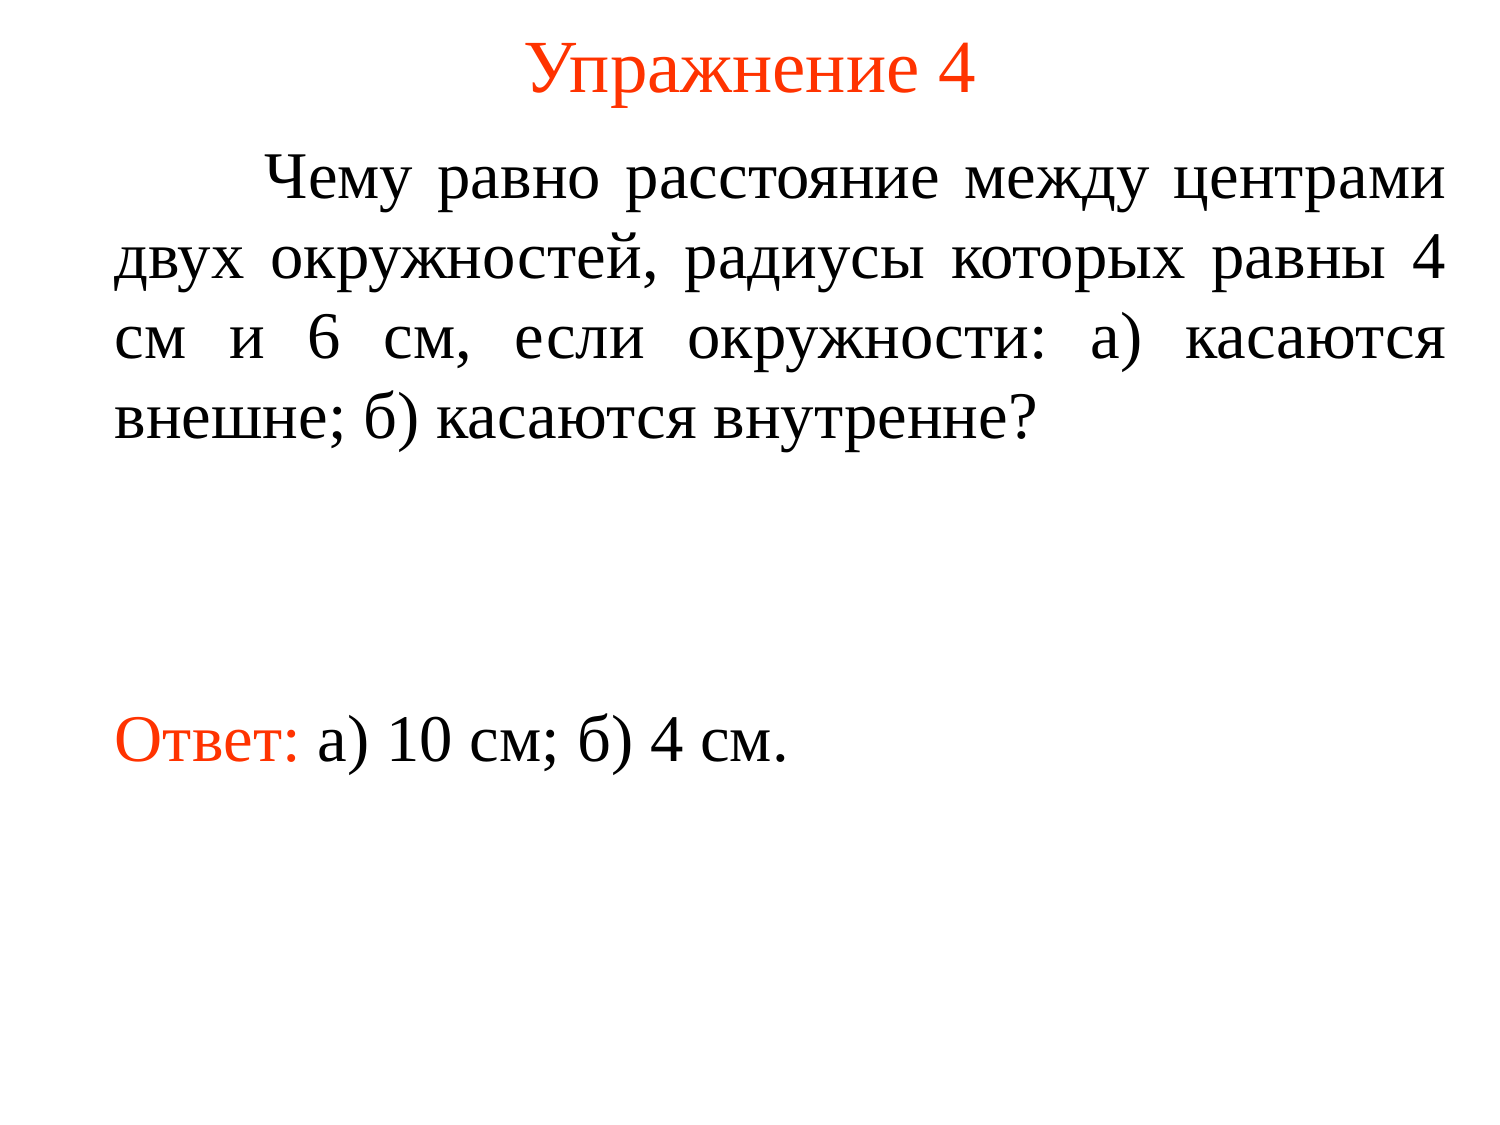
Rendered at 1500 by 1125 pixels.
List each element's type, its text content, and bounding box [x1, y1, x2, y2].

text_box Ответ: а) 10 см; [99, 687, 562, 783]
text_box б) 4 см. [562, 687, 863, 783]
title Упражнение 4 [112, 24, 1388, 100]
text_box Чему равно расстояние между центрами двух окружностей, радиусы которых равны 4 см и 6 см, если окружности: а) касаются внешне; б) касаются внутренне? [99, 124, 1463, 460]
